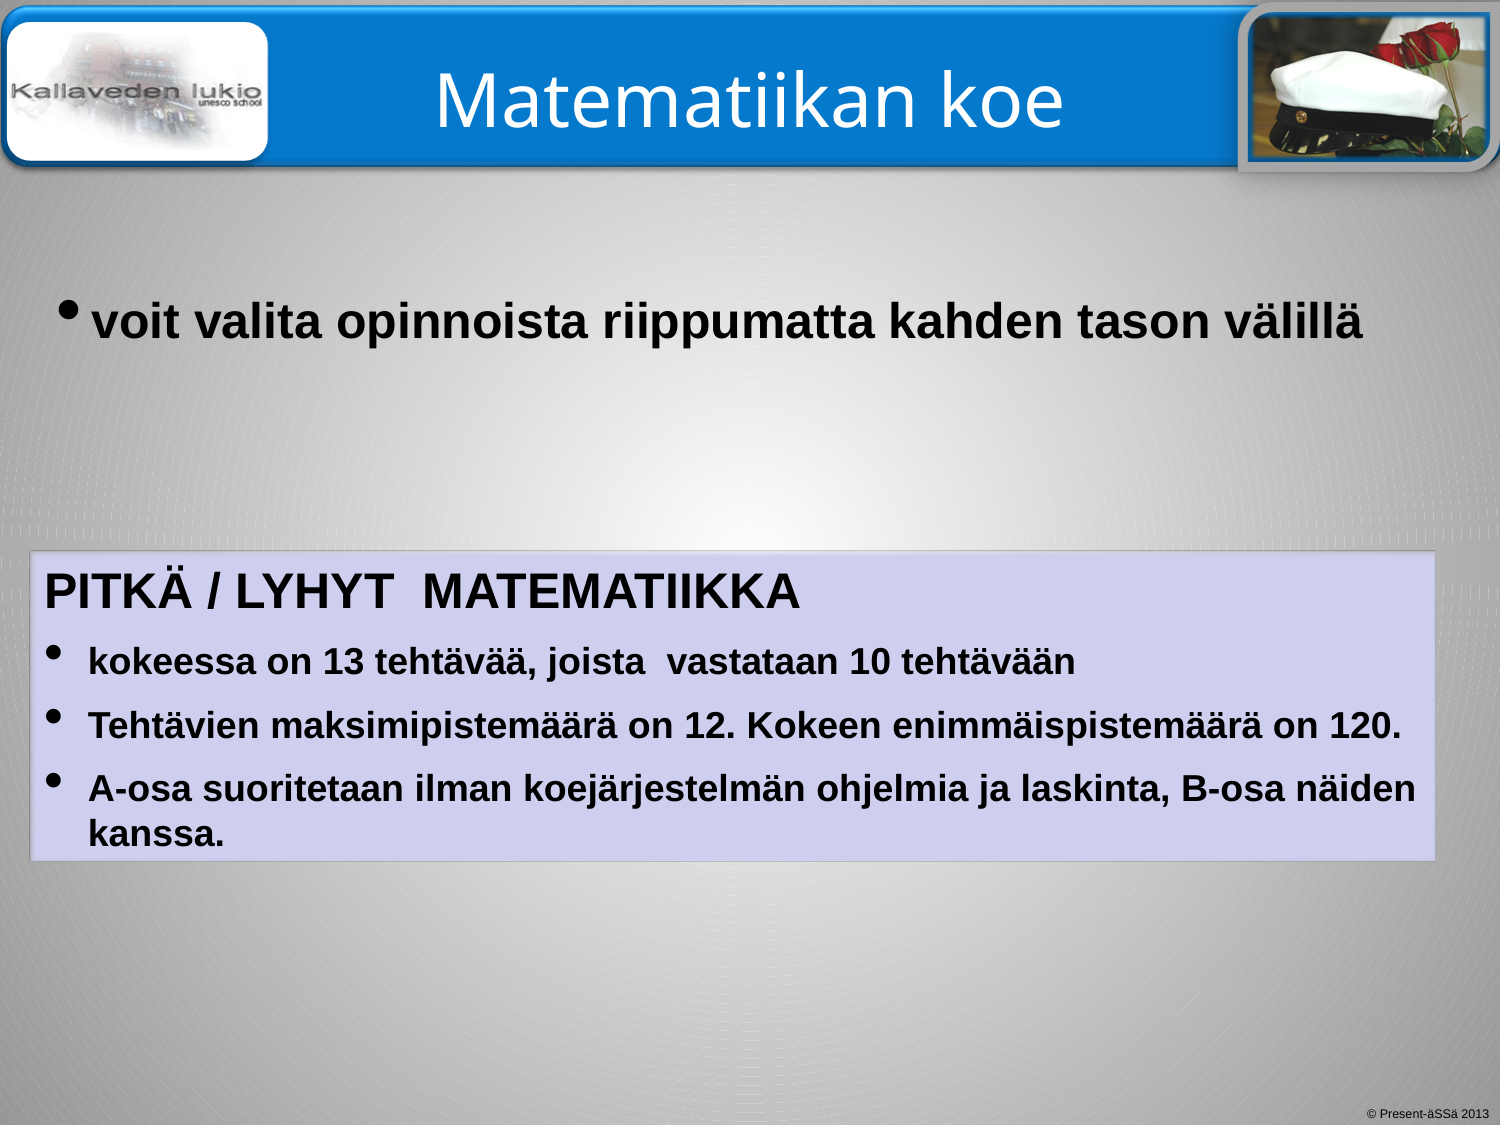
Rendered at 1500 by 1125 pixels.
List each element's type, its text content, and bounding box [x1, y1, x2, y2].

title Matematiikan koe [75, 45, 1425, 173]
picture [0, 0, 1500, 214]
text_box voit valita opinnoista riippumatta kahden tason välillä [41, 196, 1459, 441]
text_box PITKÄ / LYHYT MATEMATIIKKA kokeessa on 13 tehtävää, joista vastataan 10 tehtävään Tehtävien maksimipistemäärä on 12. Kokeen enimmäispistemäärä on 120. A-osa suoritetaan ilman koejärjestelmän ohjelmia ja laskinta, B-osa näiden kanssa. [36, 557, 1433, 858]
